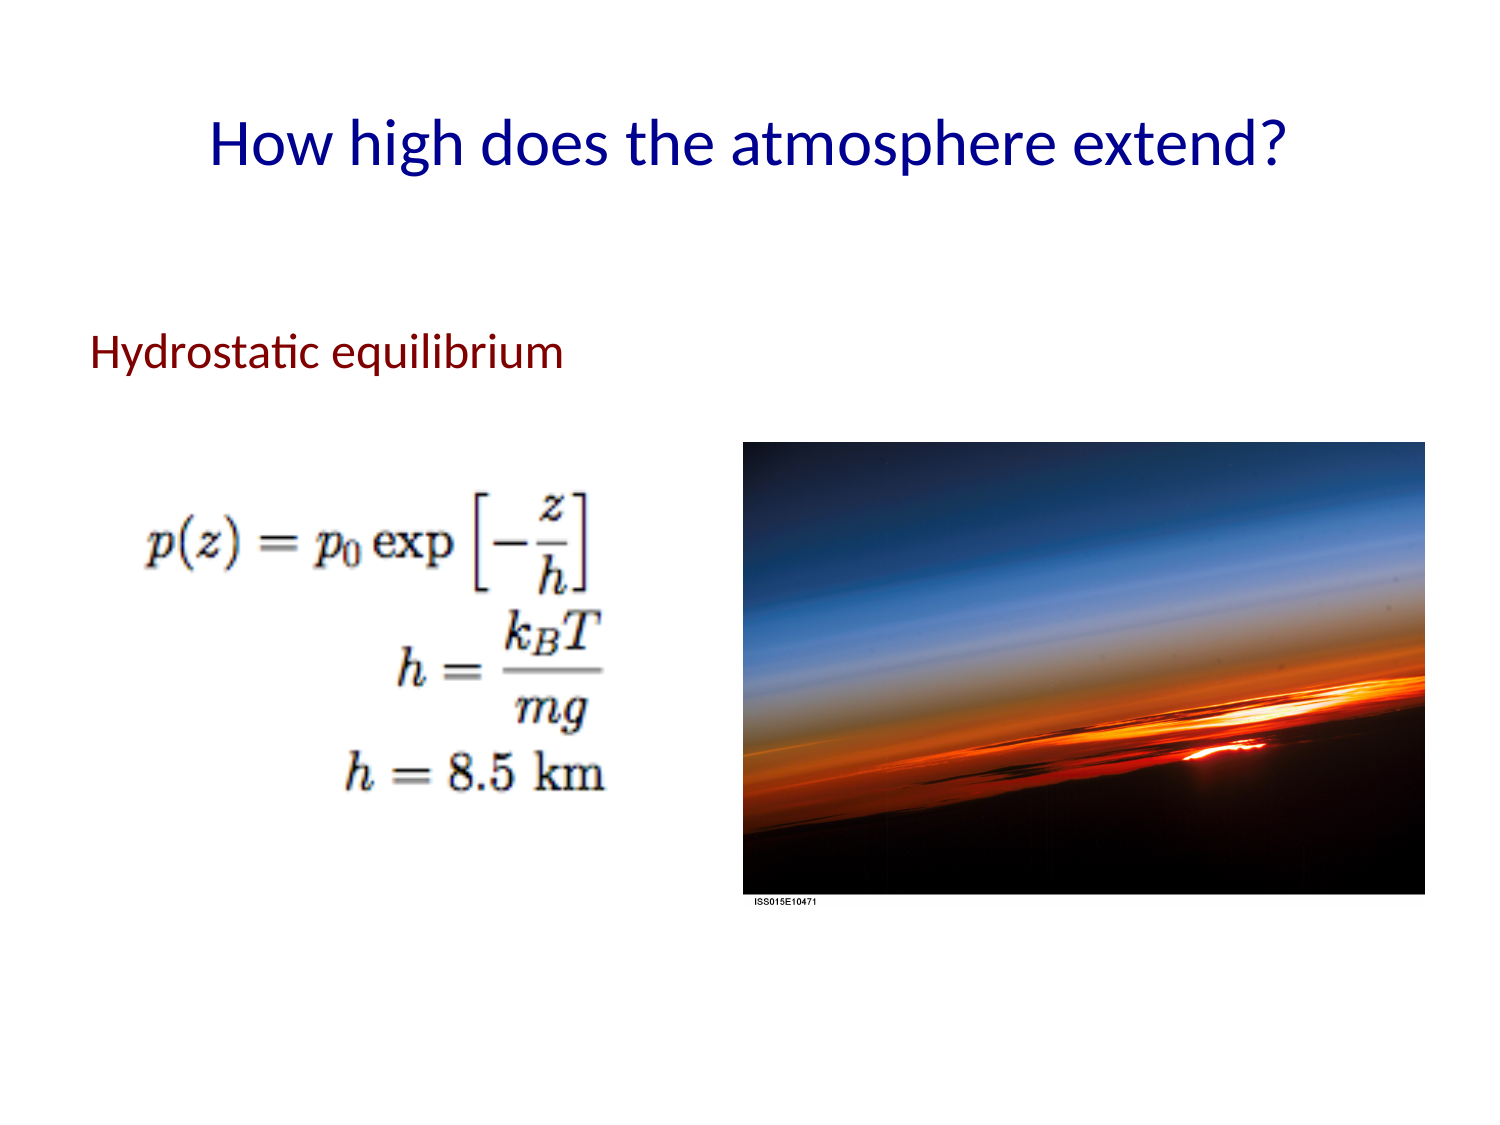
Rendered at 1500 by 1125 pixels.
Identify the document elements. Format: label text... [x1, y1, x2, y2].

picture [35, 442, 706, 875]
text_box Hydrostatic equilibrium [74, 310, 681, 386]
picture [743, 442, 1426, 907]
title How high does the atmosphere extend? [75, 45, 1425, 233]
